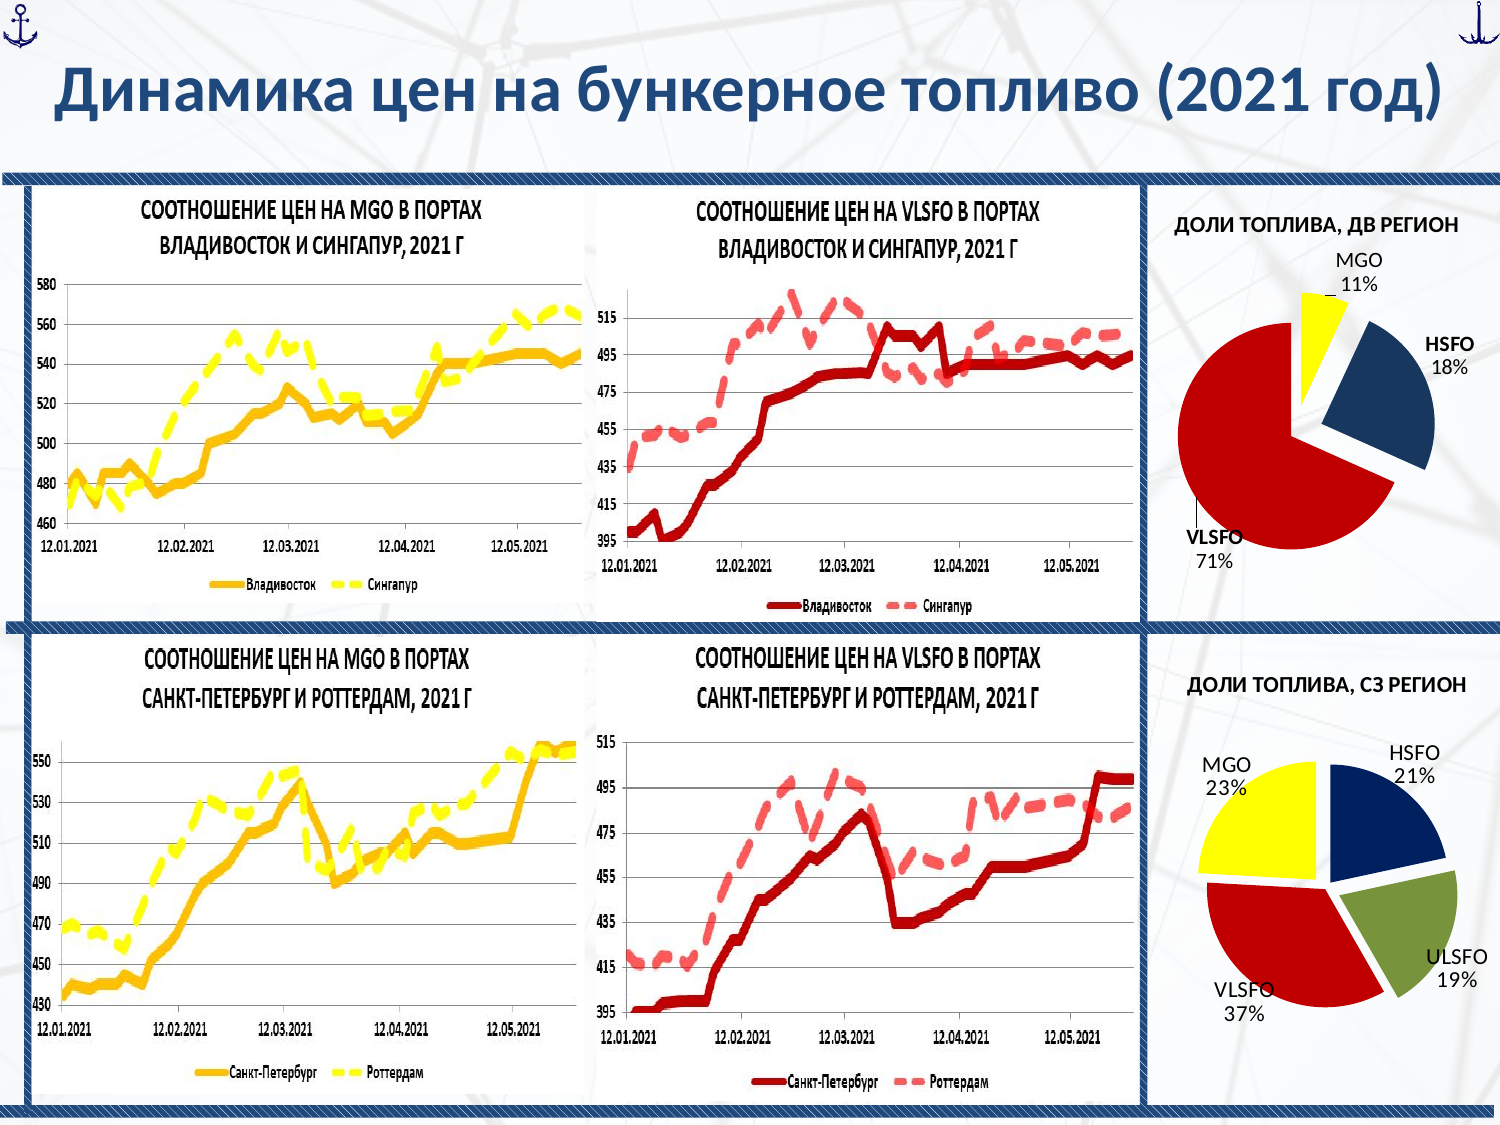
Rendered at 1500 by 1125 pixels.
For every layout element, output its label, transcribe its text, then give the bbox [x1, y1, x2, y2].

text_box [4, 619, 1500, 636]
picture [596, 633, 1138, 1102]
chart [1141, 195, 1500, 614]
picture [33, 189, 585, 604]
text_box [22, 187, 34, 619]
picture [596, 189, 1141, 622]
text_box [1138, 1079, 1149, 1114]
text_box Динамика цен на бункерное топливо (2021 год) [0, 44, 1500, 125]
text_box [1139, 187, 1149, 194]
text_box [0, 1103, 1496, 1120]
picture [31, 636, 585, 1094]
chart [1138, 656, 1500, 1071]
picture [2, 0, 39, 51]
picture [1457, 1, 1500, 44]
text_box [22, 636, 34, 1116]
text_box [0, 171, 1500, 187]
text_box [1140, 636, 1149, 655]
